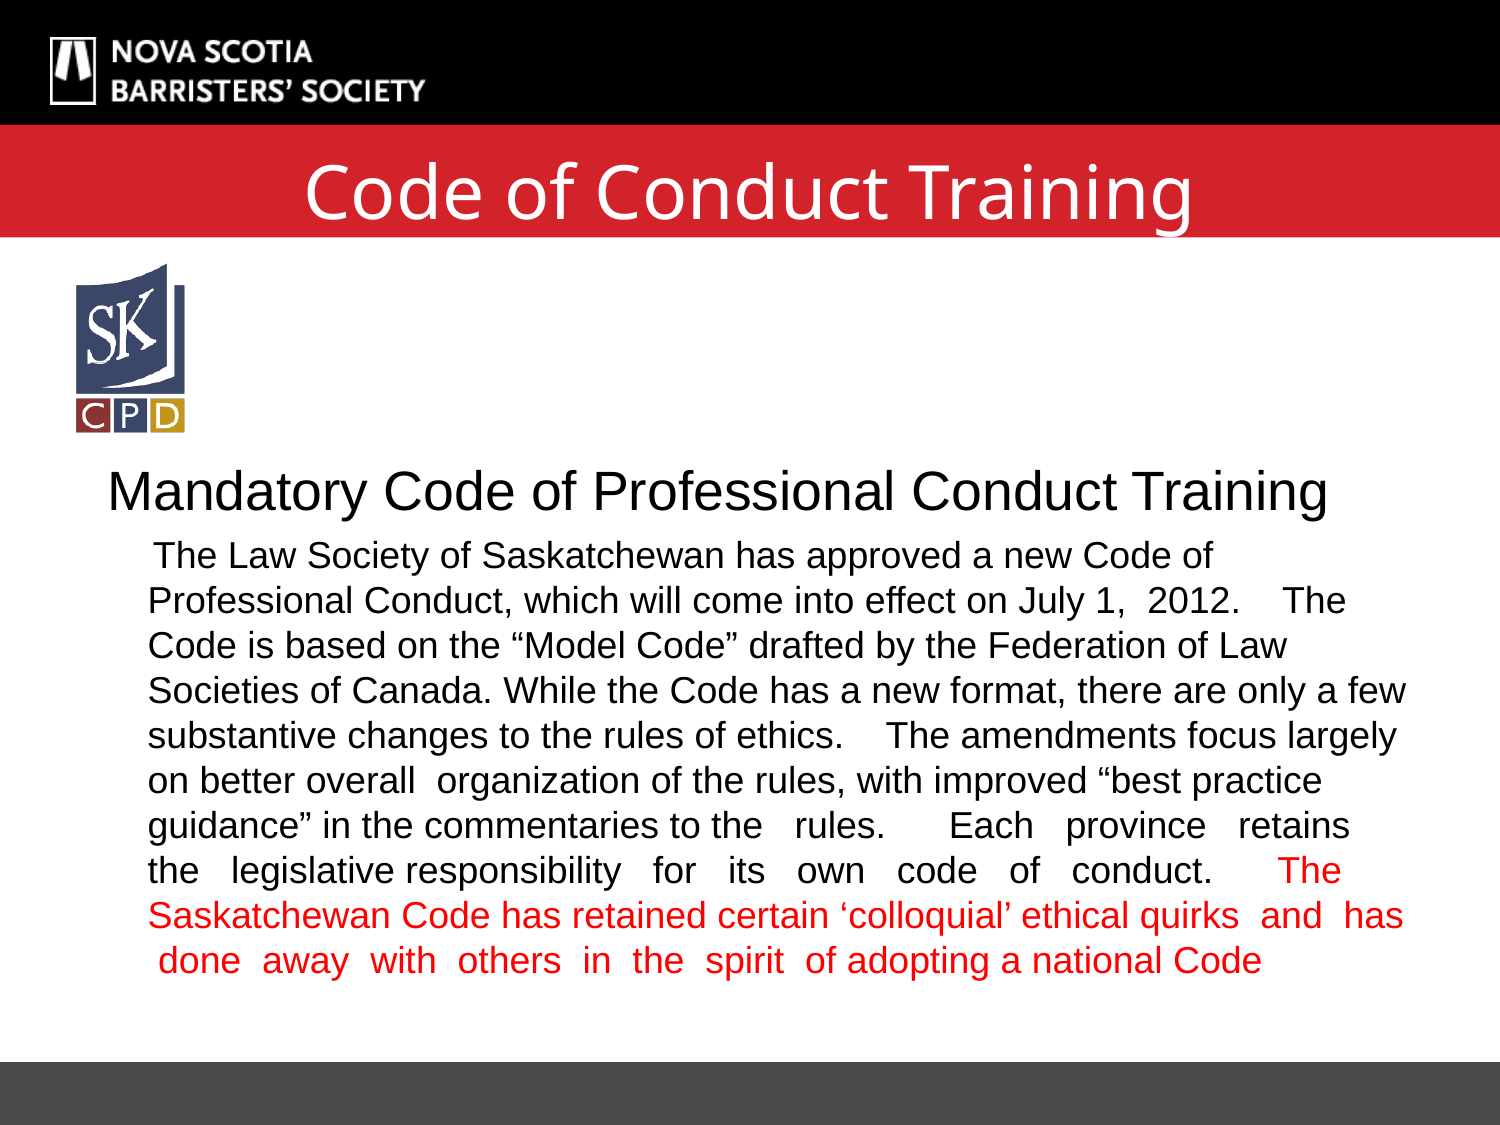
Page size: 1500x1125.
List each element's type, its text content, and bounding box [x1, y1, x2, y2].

title Code of Conduct Training [75, 137, 1425, 233]
picture [74, 262, 185, 433]
picture [50, 37, 427, 105]
list Mandatory Code of Professional Conduct Training The Law Society of Saskatchewan has approved a new Code of Professional Conduct, which will come into effect on July 1, 2012. The Code is based on the “Model Code” drafted by the Federation of Law Societies of Canada. While the Code has a new format, there are only a few substantive changes to the rules of ethics. The amendments focus largely on better overall organization of the rules, with improved “best practice guidance” in the commentaries to the rules. Each province retains the legislative responsibility for its own code of conduct. The Saskatchewan Code has retained certain ‘colloquial’ ethical quirks and has done away with others in the spirit of adopting a national Code [75, 262, 1425, 1005]
